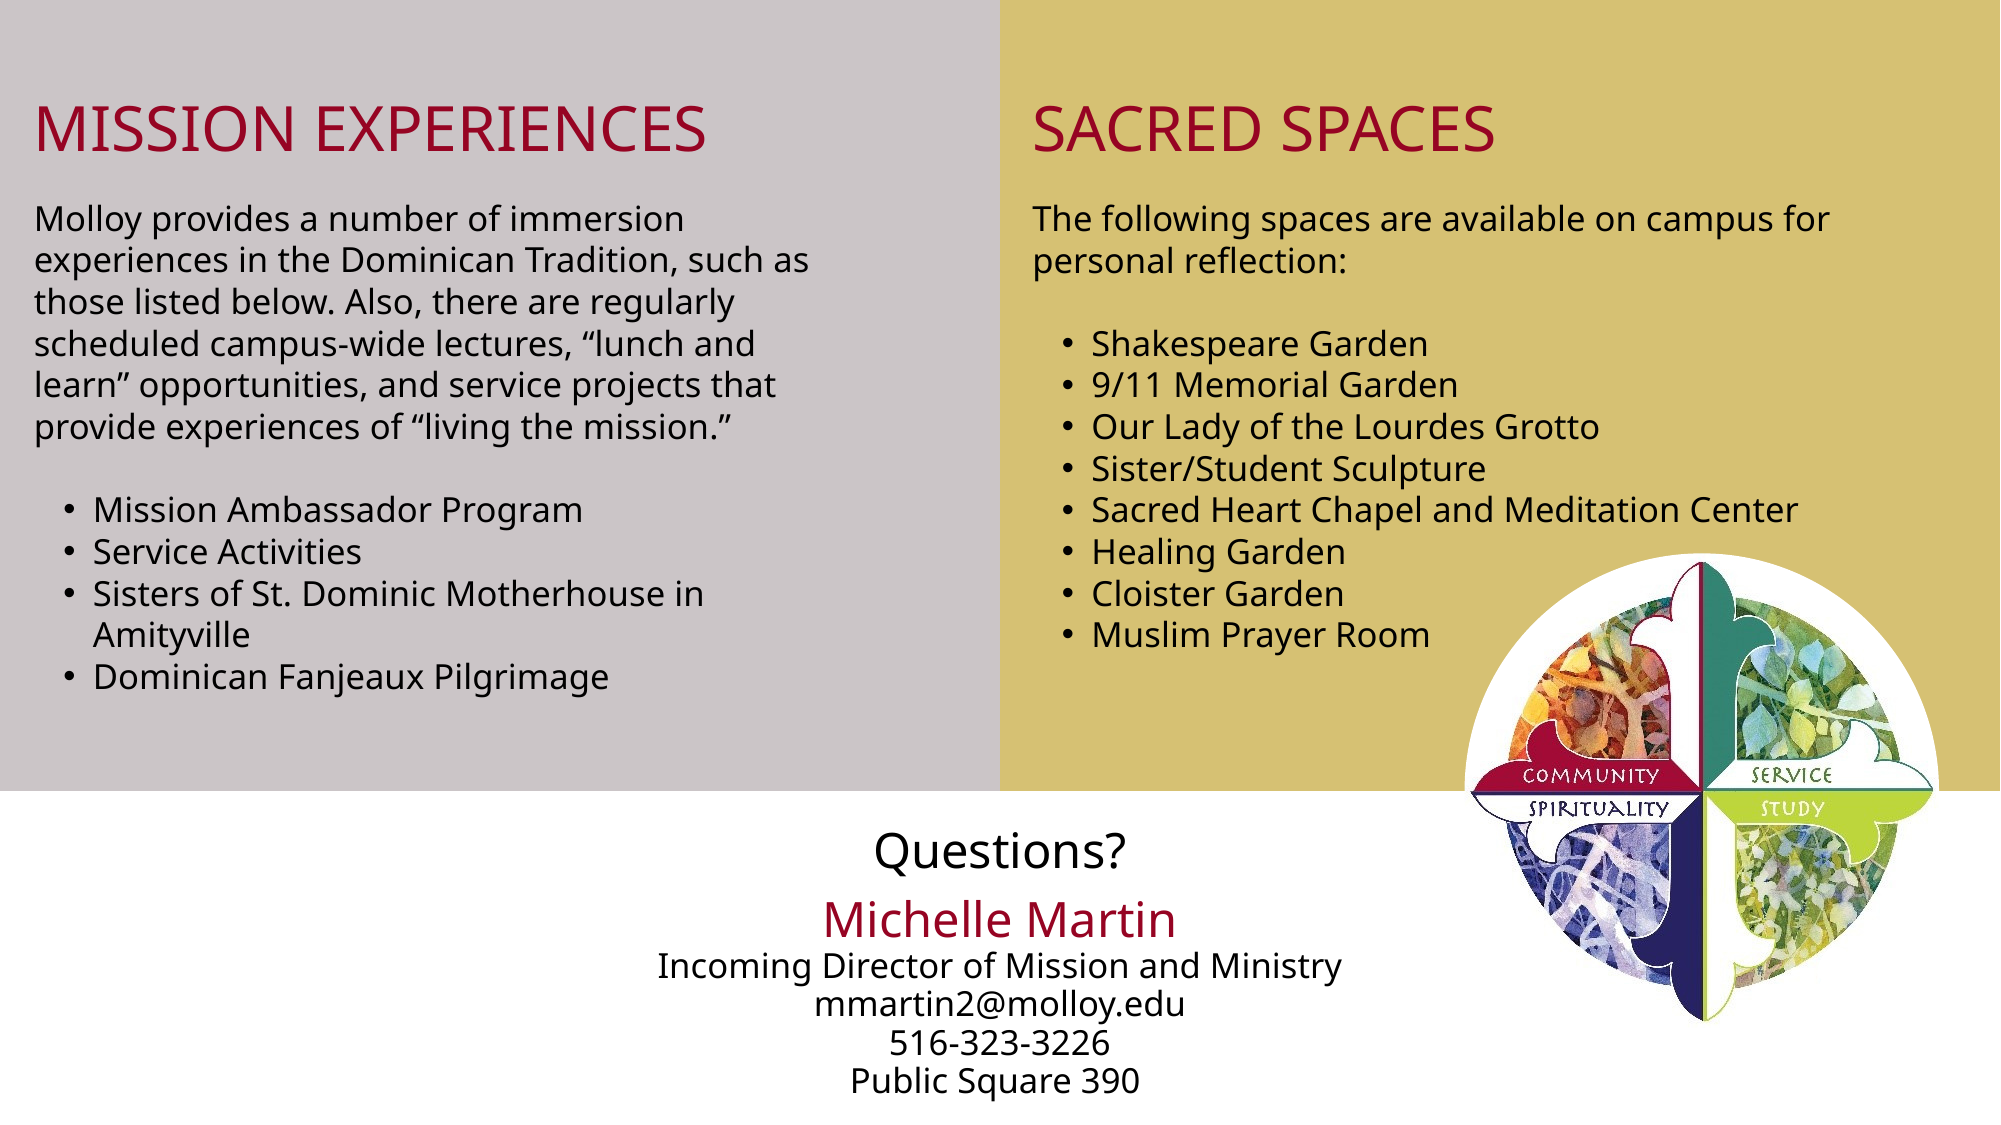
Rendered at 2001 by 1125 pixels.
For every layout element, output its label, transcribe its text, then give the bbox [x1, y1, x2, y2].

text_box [1810, 932, 1890, 1016]
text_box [1464, 553, 1939, 1028]
text_box Questions? Michelle Martin Incoming Director of Mission and Ministry mmartin2@molloy.edu 516-323-3226 Public Square 390 [642, 825, 1358, 1101]
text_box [1000, 0, 2000, 791]
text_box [0, 0, 1000, 791]
